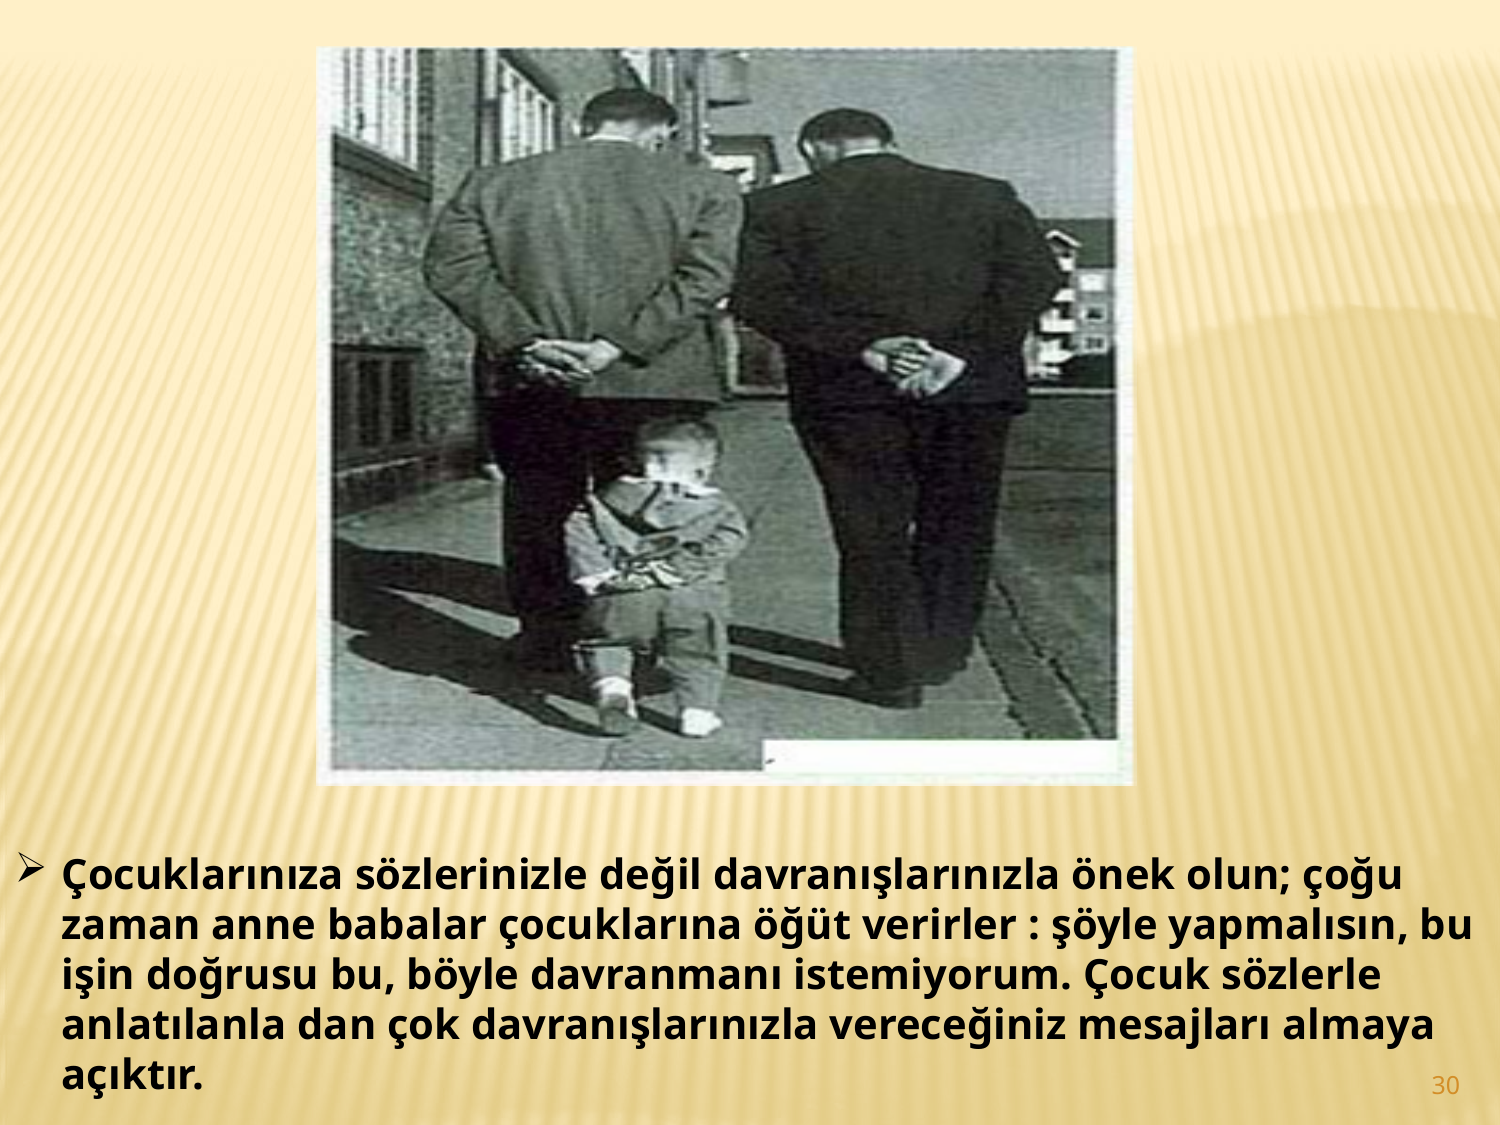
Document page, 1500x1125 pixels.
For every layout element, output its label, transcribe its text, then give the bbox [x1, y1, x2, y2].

slide_number 30 [1350, 1062, 1475, 1103]
picture [316, 46, 1138, 786]
text_box Çocuklarınıza sözlerinizle değil davranışlarınızla önek olun; çoğu zaman anne babalar çocuklarına öğüt verirler : şöyle yapmalısın, bu işin doğrusu bu, böyle davranmanı istemiyorum. Çocuk sözlerle anlatılanla dan çok davranışlarınızla vereceğiniz mesajları almaya açıktır. [0, 750, 1500, 1105]
